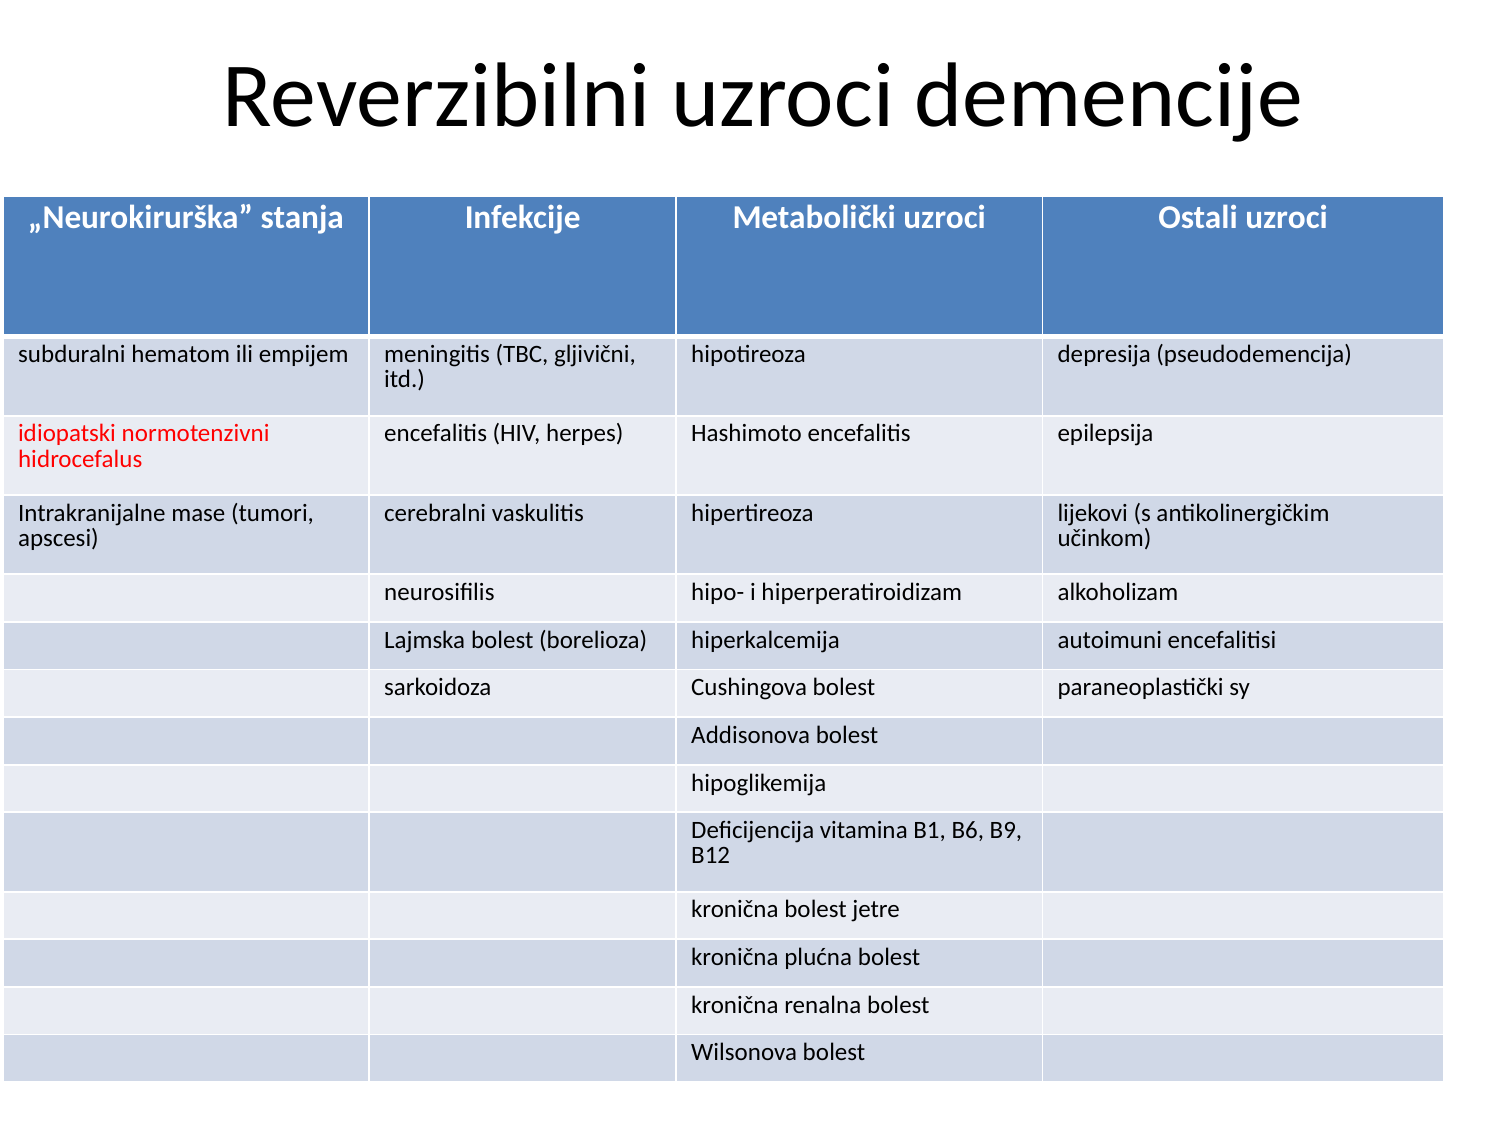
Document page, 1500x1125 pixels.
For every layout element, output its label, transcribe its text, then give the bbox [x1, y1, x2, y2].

table_cell [1043, 893, 1443, 938]
table_cell [4, 893, 368, 938]
table_cell [1043, 1035, 1443, 1081]
table_cell [370, 813, 675, 891]
table_header Ostali uzroci [1043, 197, 1443, 334]
table_cell Hashimoto encefalitis [677, 417, 1042, 494]
table_cell [4, 670, 368, 716]
table_cell hipotireoza [677, 339, 1042, 415]
table_cell [1043, 813, 1443, 891]
table_cell [4, 575, 368, 621]
table_cell [1043, 988, 1443, 1034]
table_cell [4, 766, 368, 811]
table_header Infekcije [370, 197, 675, 334]
table_cell hipertireoza [677, 496, 1042, 573]
table_cell [370, 718, 675, 764]
table_cell [1043, 766, 1443, 811]
table_cell [1043, 940, 1443, 986]
table_cell neurosifilis [370, 575, 675, 621]
table_cell [370, 988, 675, 1034]
table_cell lijekovi (s antikolinergičkim učinkom) [1043, 496, 1443, 573]
table_cell kronična renalna bolest [677, 988, 1042, 1034]
table_cell [370, 766, 675, 811]
table_cell Addisonova bolest [677, 718, 1042, 764]
table_cell cerebralni vaskulitis [370, 496, 675, 573]
table_cell Cushingova bolest [677, 670, 1042, 716]
table_cell [4, 988, 368, 1034]
table_cell subduralni hematom ili empijem [4, 339, 368, 415]
table_cell [4, 813, 368, 891]
table_cell meningitis (TBC, gljivični, itd.) [370, 339, 675, 415]
table_cell autoimuni encefalitisi [1043, 623, 1443, 669]
table_cell [4, 718, 368, 764]
table_cell alkoholizam [1043, 575, 1443, 621]
title Reverzibilni uzroci demencije [88, 0, 1439, 184]
table_header Metabolički uzroci [677, 197, 1042, 334]
table_cell [370, 940, 675, 986]
table_cell Lajmska bolest (borelioza) [370, 623, 675, 669]
table_cell [370, 893, 675, 938]
table_cell kronična plućna bolest [677, 940, 1042, 986]
table_cell epilepsija [1043, 417, 1443, 494]
table_cell [4, 940, 368, 986]
table_cell depresija (pseudodemencija) [1043, 339, 1443, 415]
table_cell hipoglikemija [677, 766, 1042, 811]
table_cell [370, 1035, 675, 1081]
table_cell hiperkalcemija [677, 623, 1042, 669]
table_cell sarkoidoza [370, 670, 675, 716]
table_cell paraneoplastički sy [1043, 670, 1443, 716]
table_cell [4, 1035, 368, 1081]
table_cell Wilsonova bolest [677, 1035, 1042, 1081]
table_cell encefalitis (HIV, herpes) [370, 417, 675, 494]
table_cell idiopatski normotenzivni hidrocefalus [4, 417, 368, 494]
table_cell hipo- i hiperperatiroidizam [677, 575, 1042, 621]
table_cell [4, 623, 368, 669]
table_header „Neurokirurška” stanja [4, 197, 368, 334]
table_cell [1043, 718, 1443, 764]
table_cell Intrakranijalne mase (tumori, apscesi) [4, 496, 368, 573]
table_cell Deficijencija vitamina B1, B6, B9, B12 [677, 813, 1042, 891]
table_cell kronična bolest jetre [677, 893, 1042, 938]
